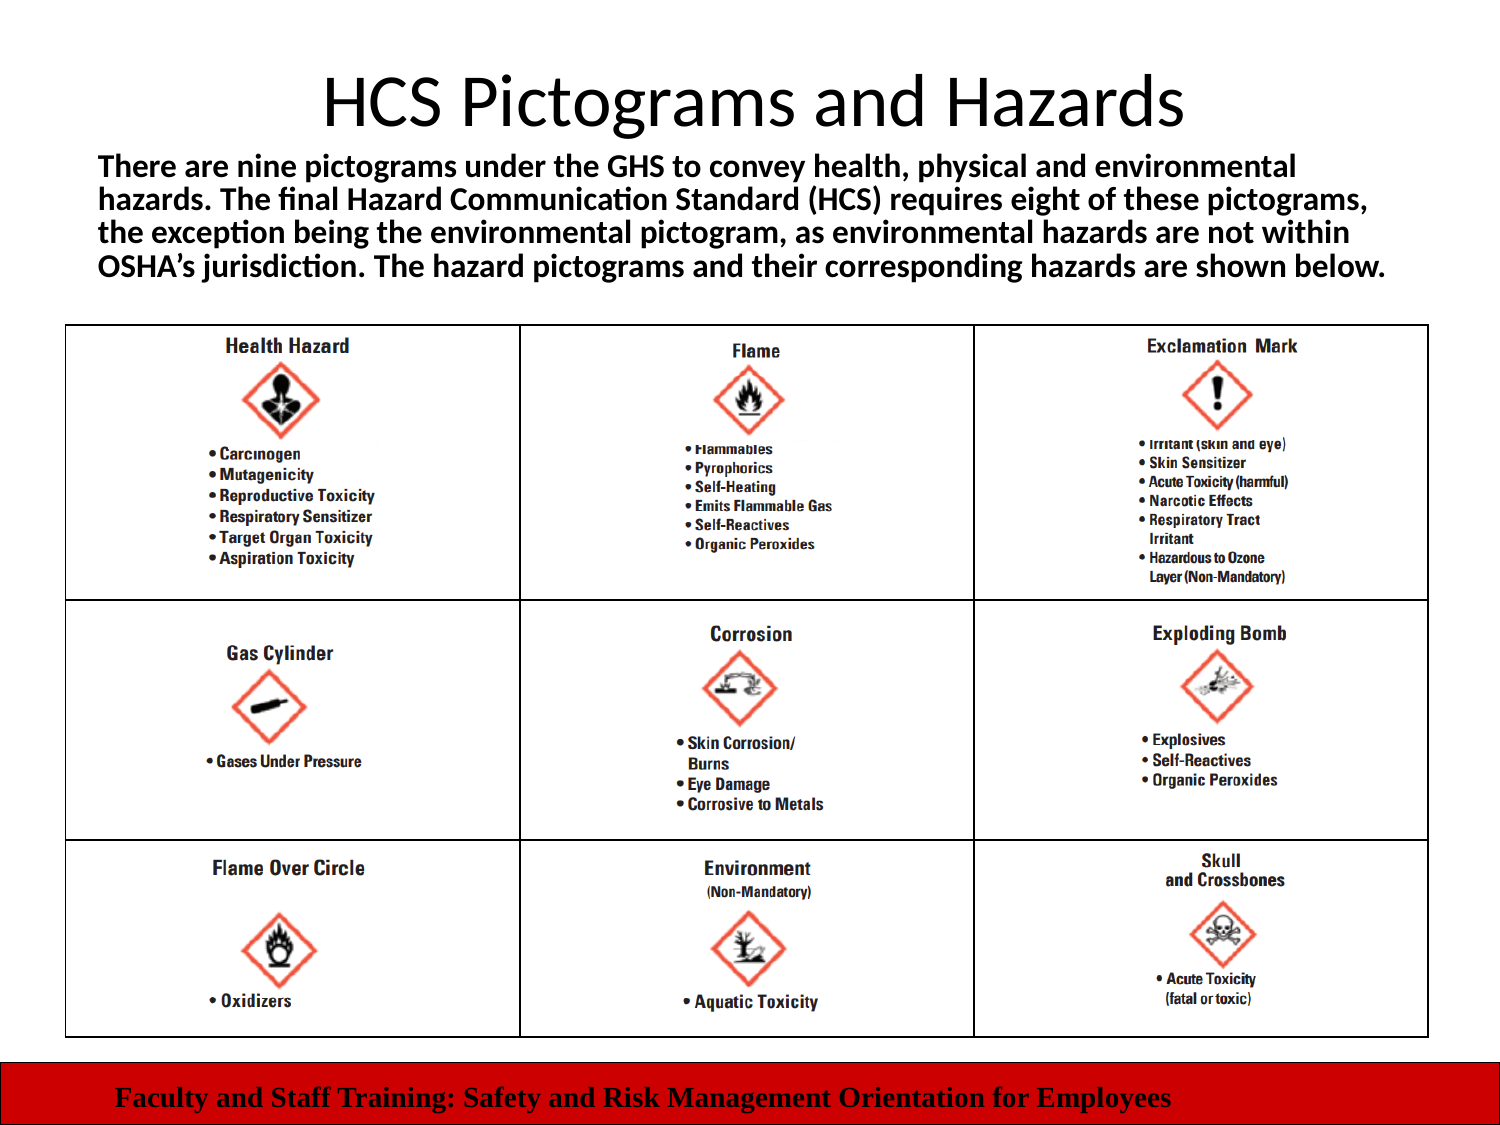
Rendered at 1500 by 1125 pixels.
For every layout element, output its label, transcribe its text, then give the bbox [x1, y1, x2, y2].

picture [665, 614, 838, 832]
table_cell [66, 841, 519, 1036]
table_header [521, 326, 973, 599]
table_cell [975, 841, 1427, 1036]
picture [675, 332, 844, 593]
table_cell [521, 841, 973, 1036]
table_cell [521, 601, 973, 839]
picture [199, 847, 376, 1033]
list There are nine pictograms under the GHS to convey health, physical and environmental hazards. The final Hazard Communication Standard (HCS) requires eight of these pictograms, the exception being the environmental pictogram, as environmental hazards are not within OSHA’s jurisdiction. The hazard pictograms and their corresponding hazards are shown below. [82, 145, 1433, 308]
table_cell [66, 601, 519, 839]
picture [672, 850, 845, 1036]
picture [1128, 613, 1307, 827]
table_header [975, 326, 1427, 599]
title HCS Pictograms and Hazards [79, 2, 1430, 191]
picture [1144, 844, 1307, 1015]
picture [1131, 328, 1304, 590]
picture [193, 637, 366, 809]
table_cell [975, 601, 1427, 839]
picture [196, 327, 382, 594]
table_header [66, 326, 195, 599]
table_header [382, 326, 519, 599]
